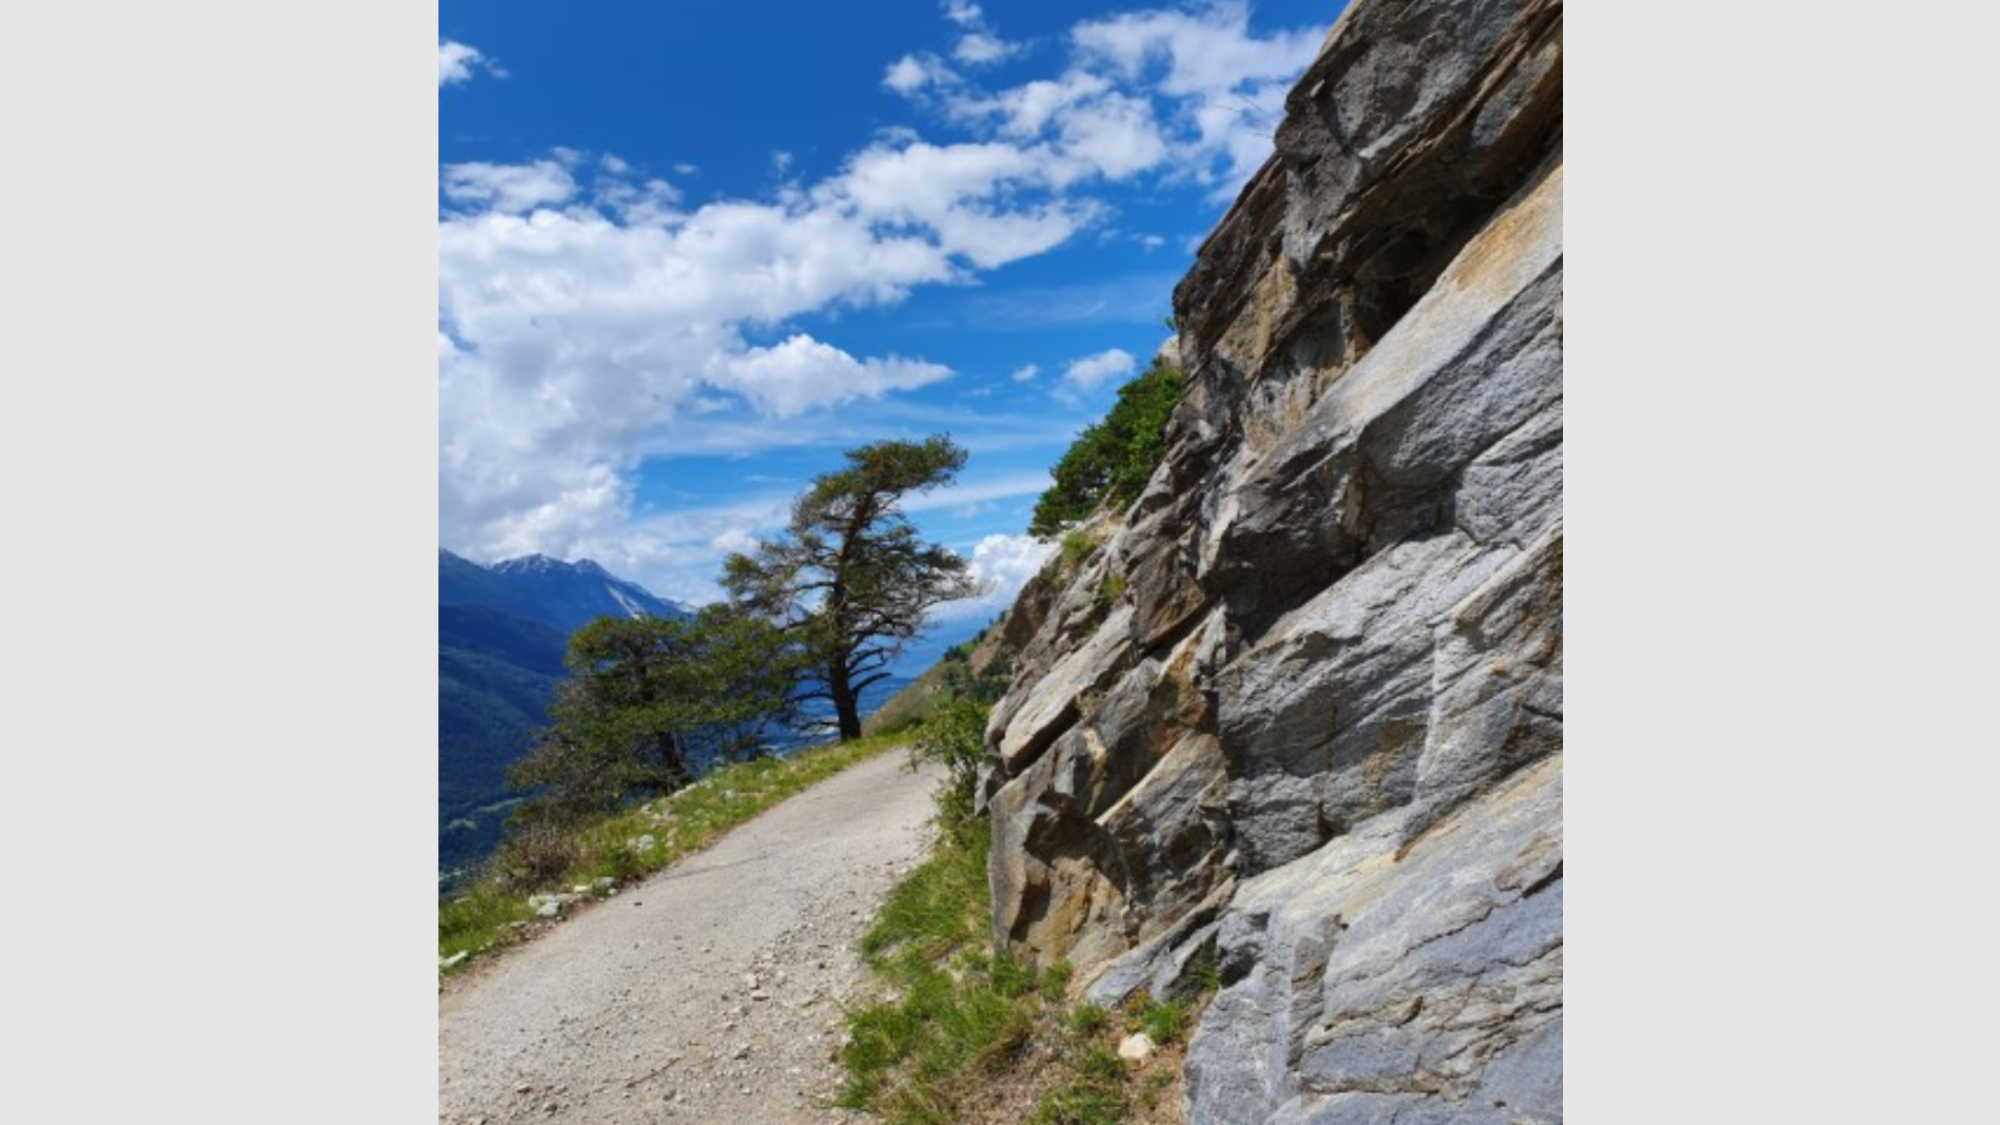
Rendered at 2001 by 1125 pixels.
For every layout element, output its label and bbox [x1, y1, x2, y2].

picture [249, 0, 1750, 1125]
